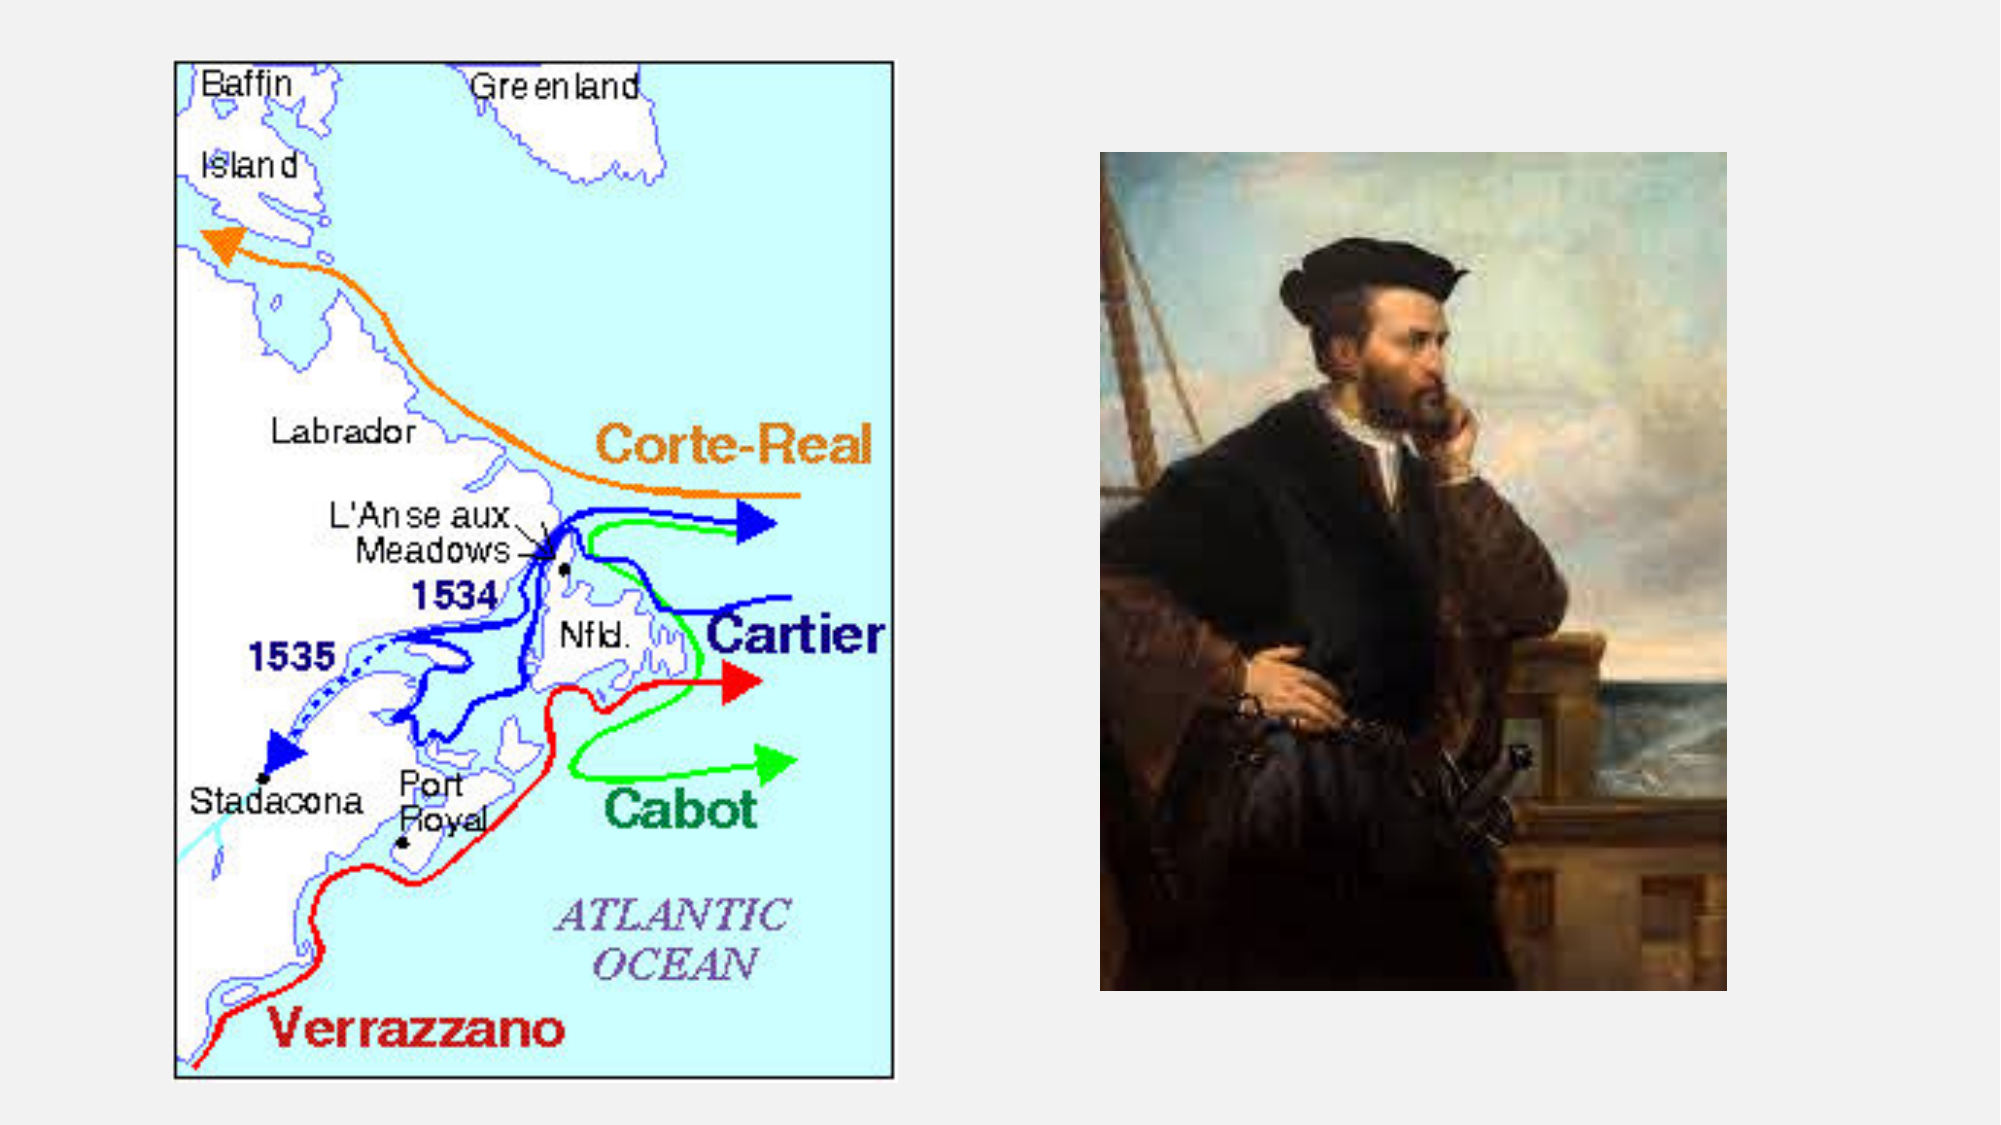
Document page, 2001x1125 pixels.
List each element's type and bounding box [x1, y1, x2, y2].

picture [1100, 152, 1727, 991]
list [172, 59, 898, 1083]
